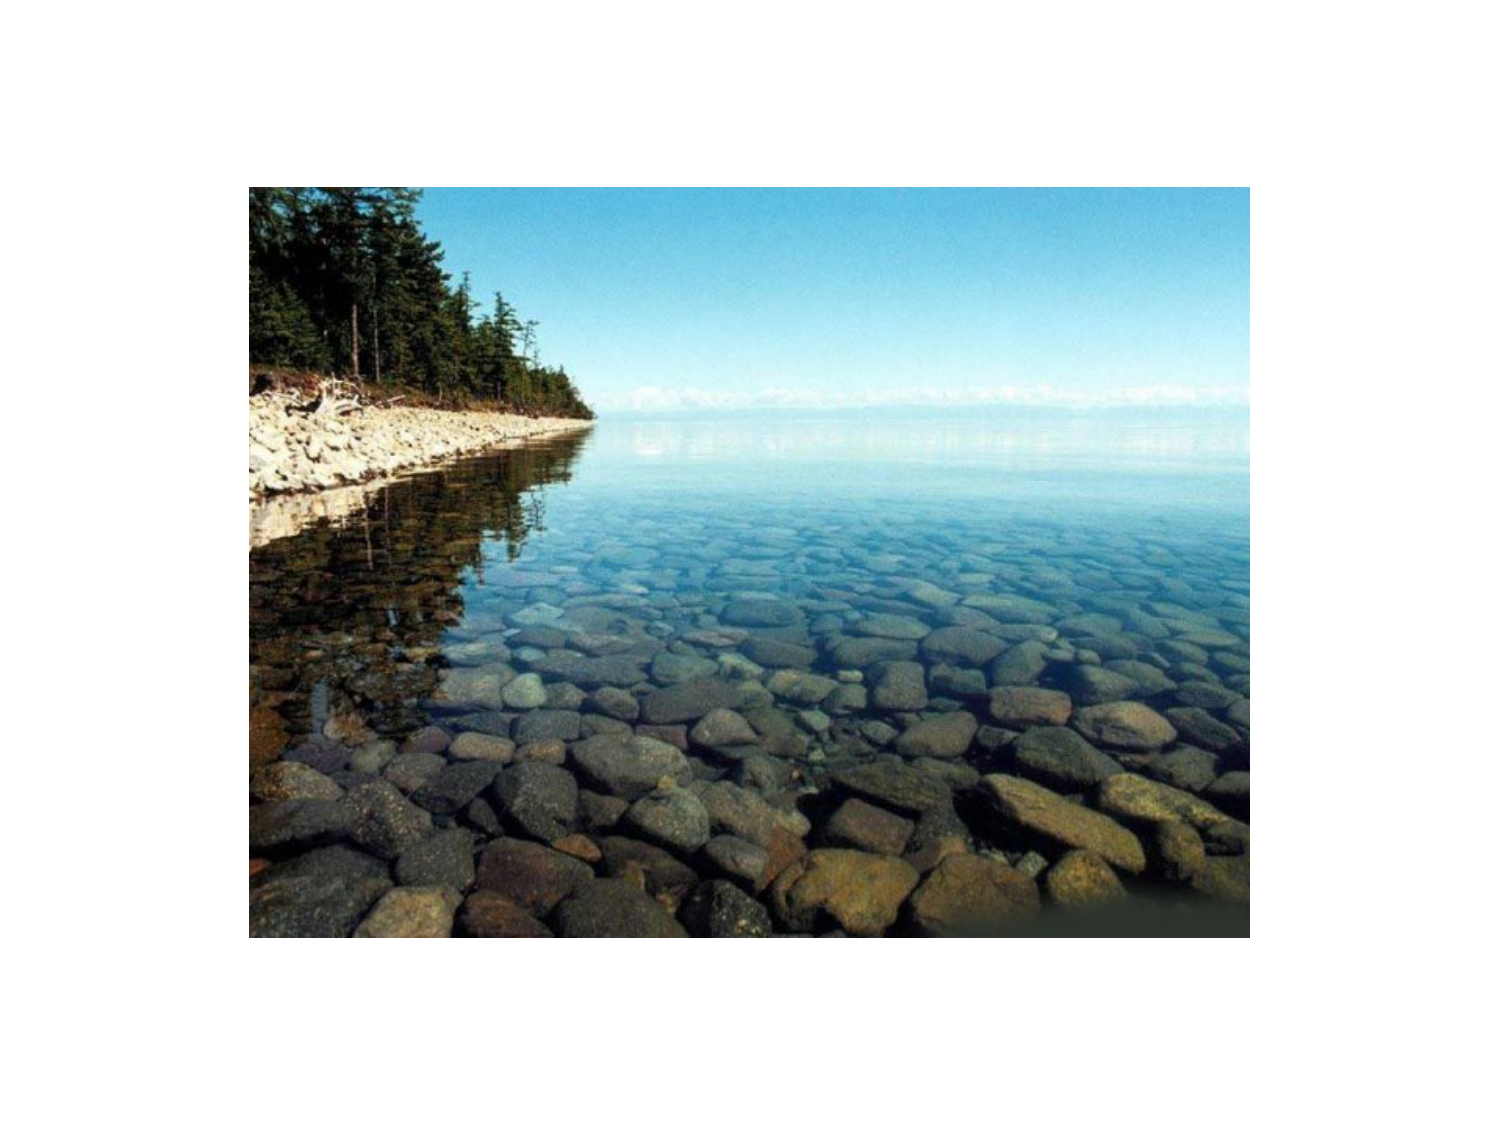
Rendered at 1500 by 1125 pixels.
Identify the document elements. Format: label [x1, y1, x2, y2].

picture [249, 187, 1251, 938]
